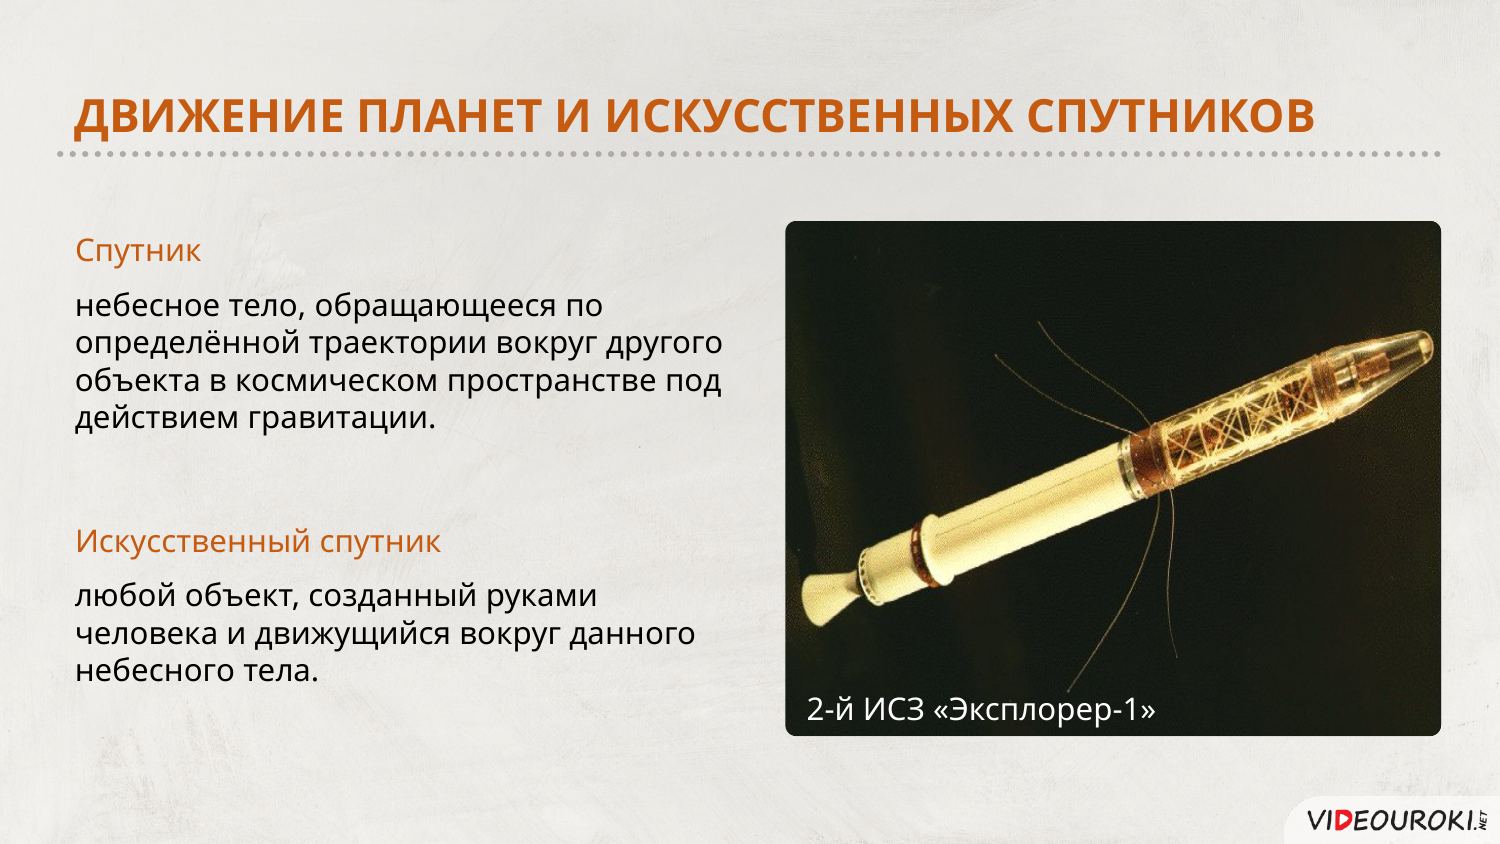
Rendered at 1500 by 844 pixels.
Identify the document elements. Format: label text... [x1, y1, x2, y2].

picture [0, 0, 1500, 844]
text_box Движение планет и искусственных спутников [59, 63, 1332, 149]
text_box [60, 222, 741, 445]
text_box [60, 513, 741, 697]
